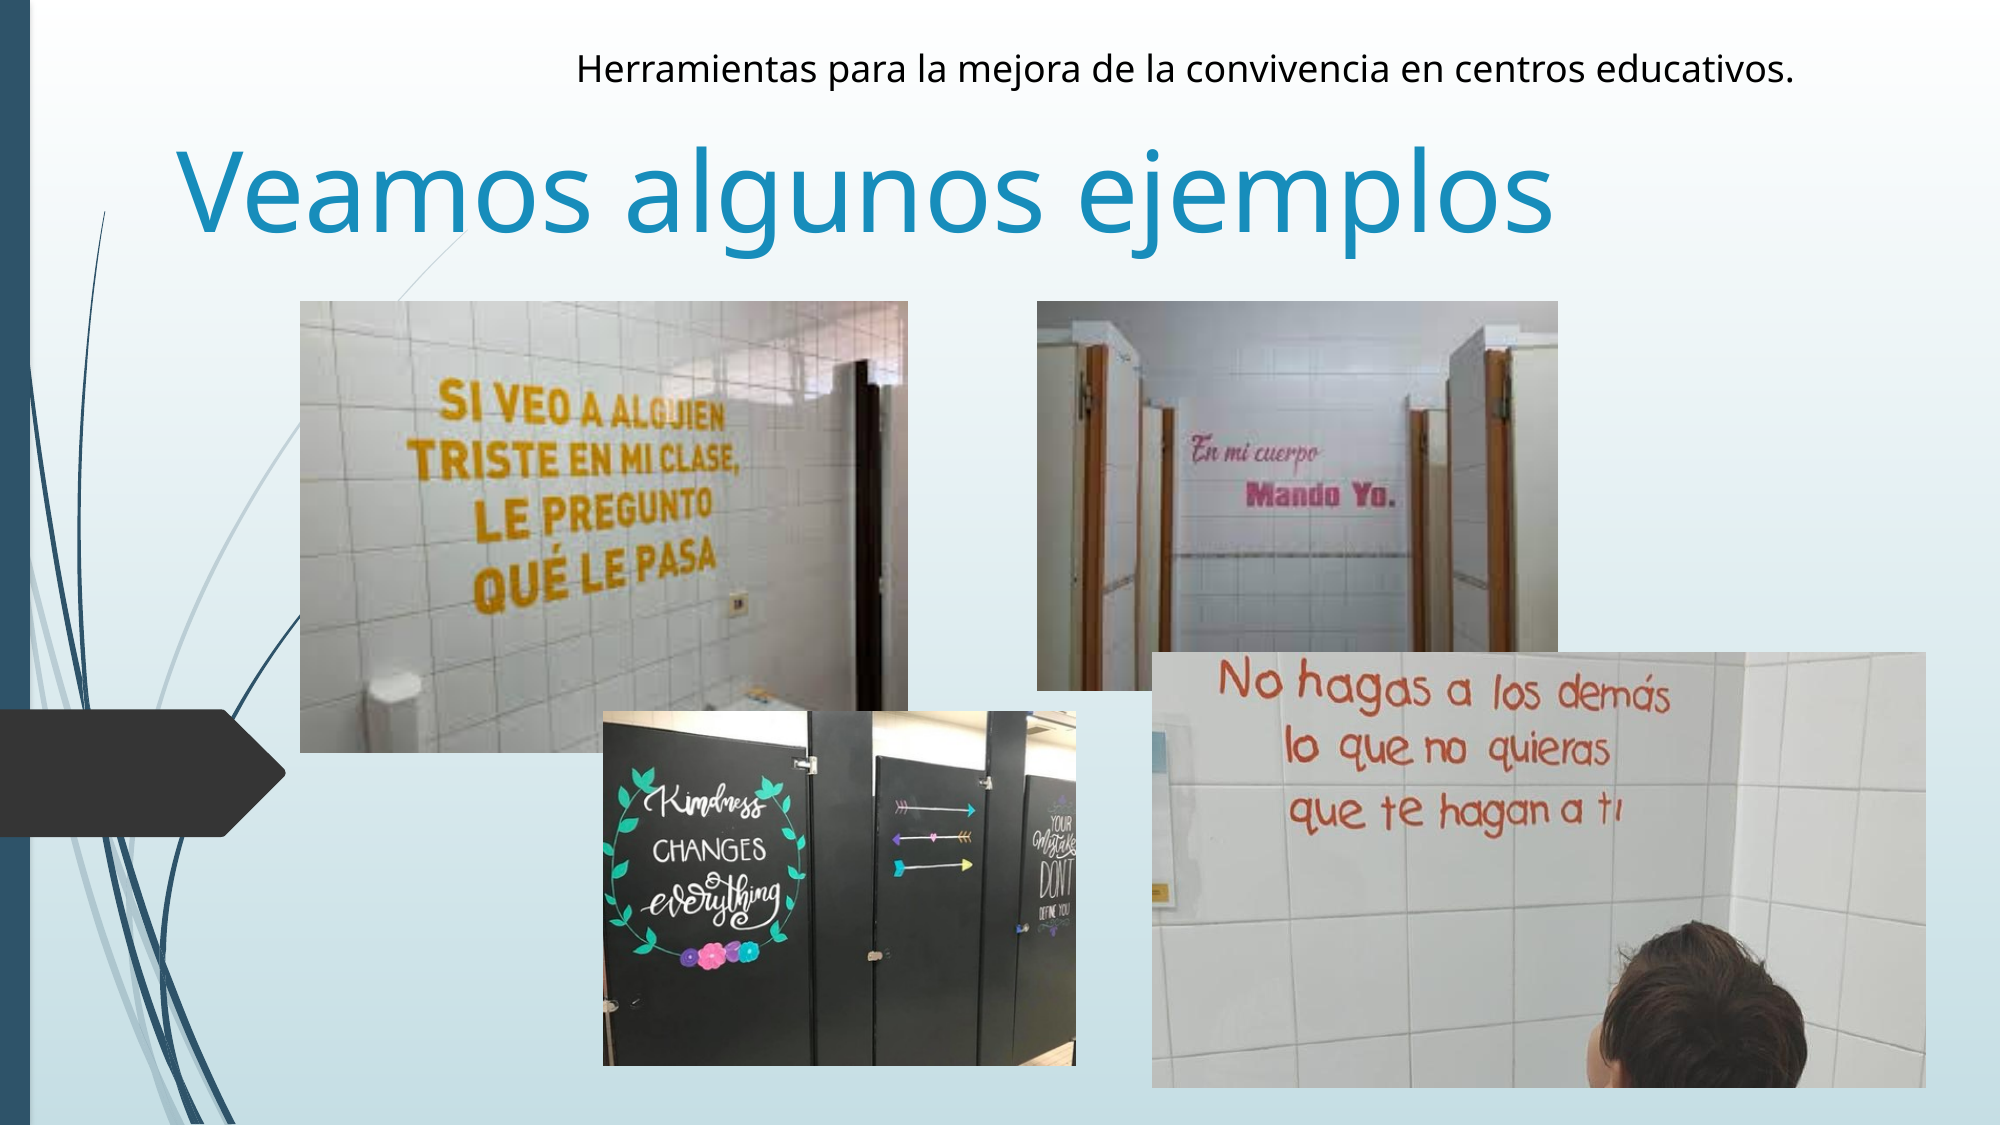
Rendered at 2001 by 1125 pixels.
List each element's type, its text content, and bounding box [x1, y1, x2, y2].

picture [1036, 301, 1926, 1088]
title Veamos algunos ejemplos [161, 77, 1686, 263]
picture [300, 301, 1076, 1067]
text_box Herramientas para la mejora de la convivencia en centros educativos. [561, 37, 1882, 98]
